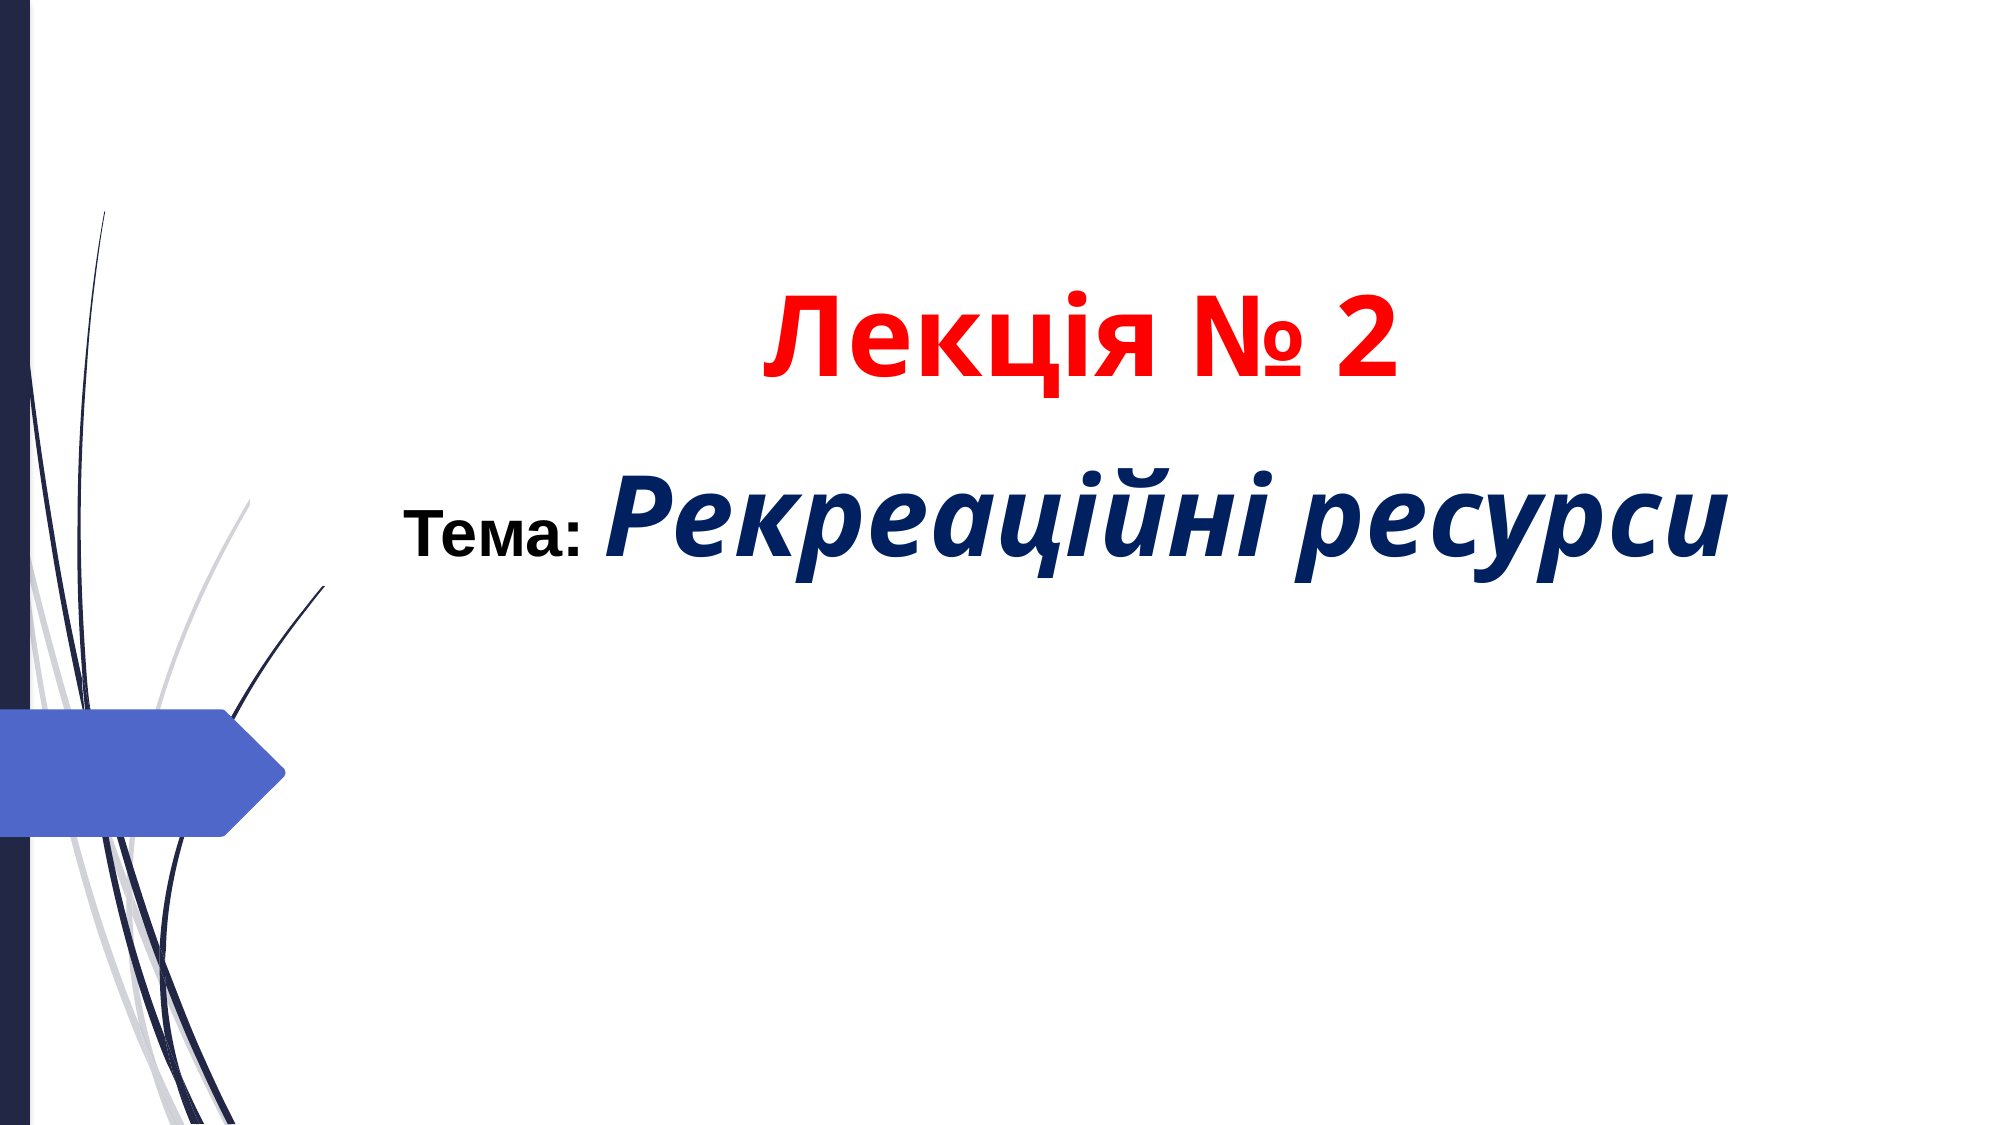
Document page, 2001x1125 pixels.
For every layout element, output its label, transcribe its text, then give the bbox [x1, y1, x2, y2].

text_box Лекція № 2 Тема: Рекреаційні ресурси [249, 140, 1914, 586]
